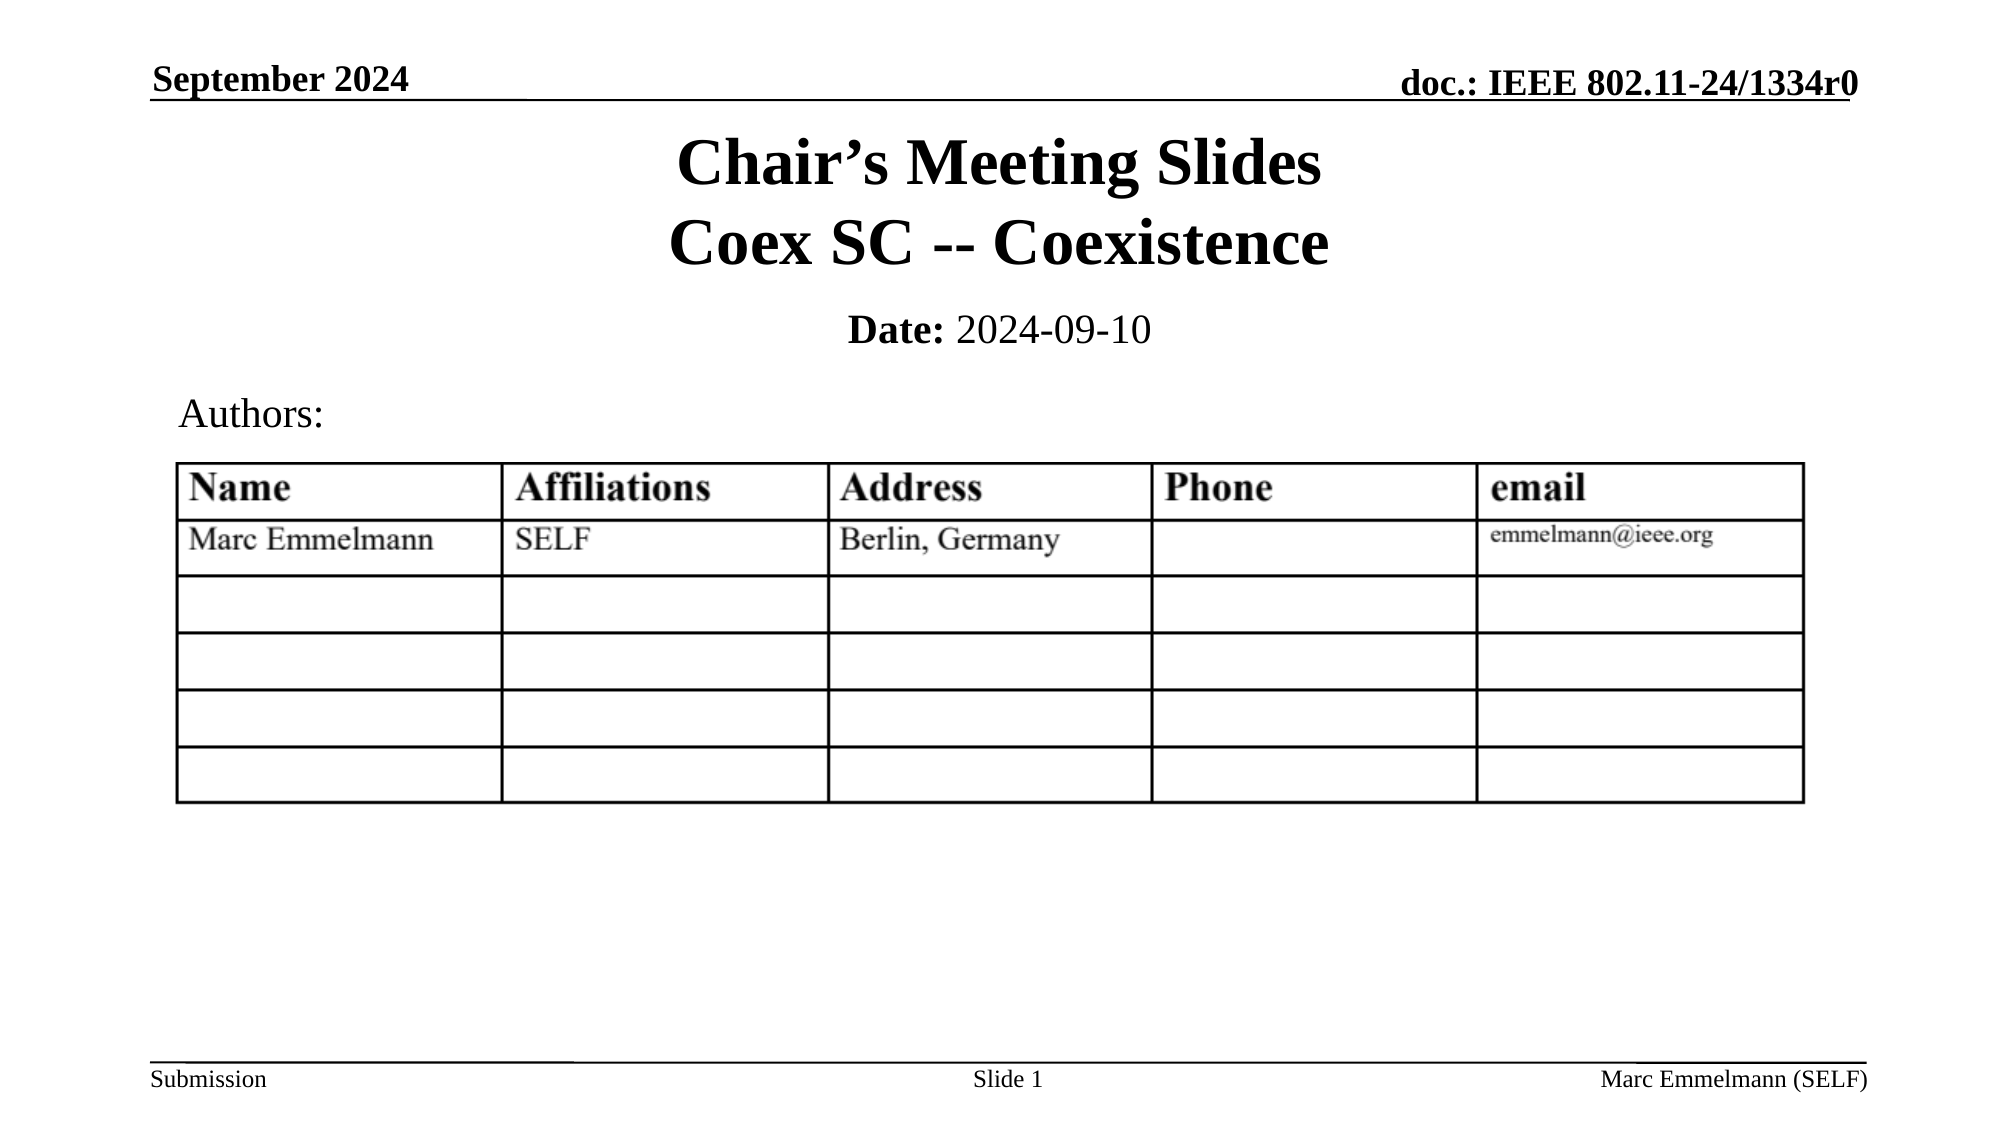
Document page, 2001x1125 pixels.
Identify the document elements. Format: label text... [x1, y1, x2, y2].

subtitle Date: 2024-09-10 [299, 294, 1701, 373]
slide_number Slide 1 [950, 1061, 1067, 1123]
title Chair’s Meeting Slides Coex SC -- Coexistence [149, 76, 1851, 319]
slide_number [152, 54, 563, 100]
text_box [162, 462, 1849, 846]
text_box Authors: [162, 377, 401, 441]
footer Marc Emmelmann (SELF) [1171, 1061, 1869, 1093]
